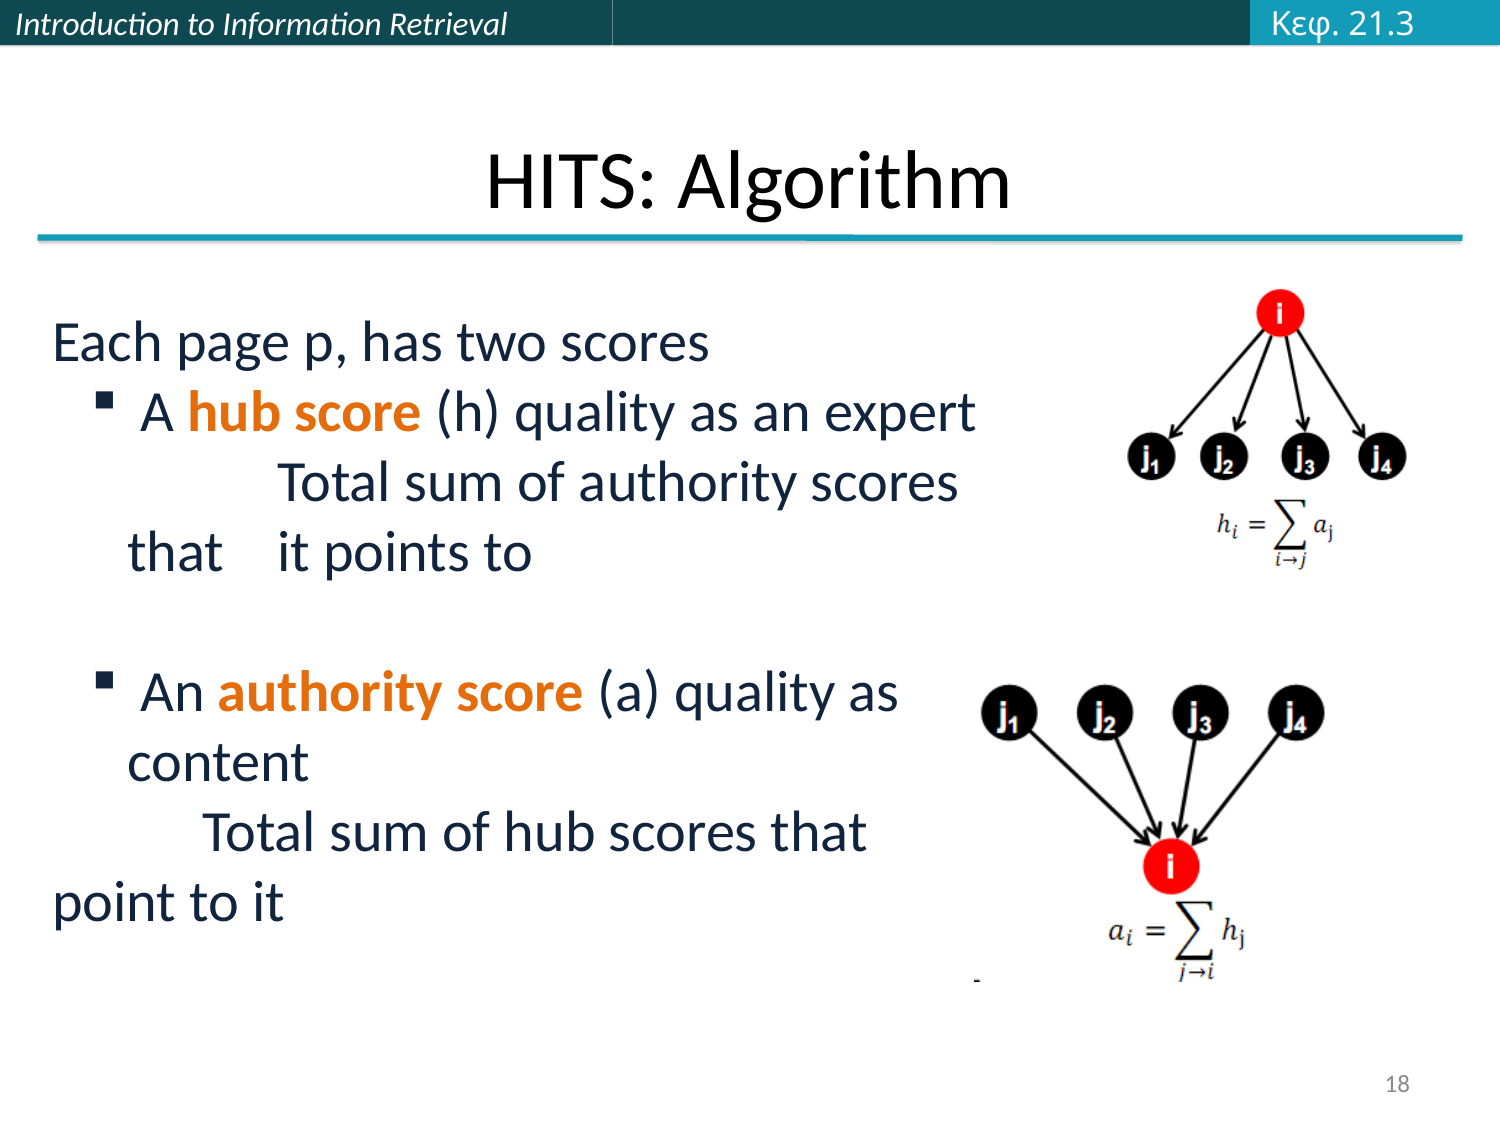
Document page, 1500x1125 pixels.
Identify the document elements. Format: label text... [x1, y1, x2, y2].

slide_number 18 [1074, 1062, 1425, 1103]
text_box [1092, 283, 1408, 572]
text_box Each page p, has two scores A hub score (h) quality as an expert Total sum of authority scores that it points to An authority score (a) quality as content Total sum of hub scores that point to it [37, 295, 1014, 941]
title HITS: Algorithm [36, 27, 1463, 233]
picture [974, 678, 1329, 982]
text_box Κεφ. 21.3 [1255, 0, 1430, 27]
